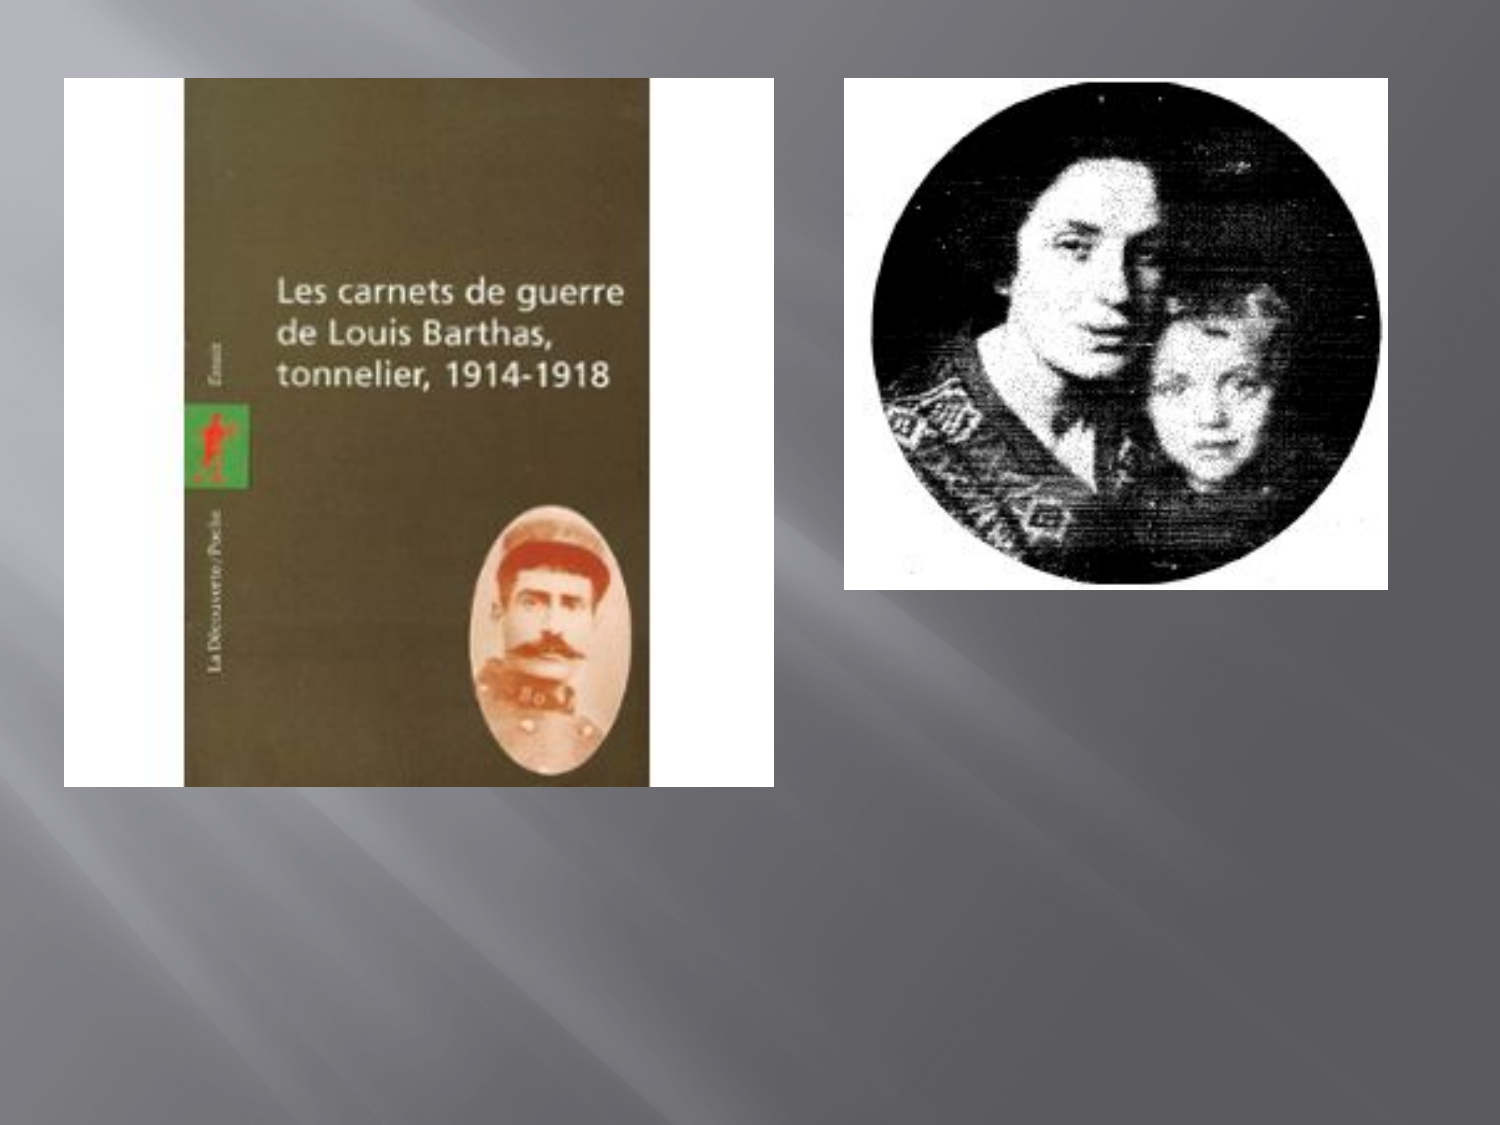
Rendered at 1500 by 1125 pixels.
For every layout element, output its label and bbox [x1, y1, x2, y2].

picture [64, 77, 774, 788]
picture [844, 77, 1389, 590]
